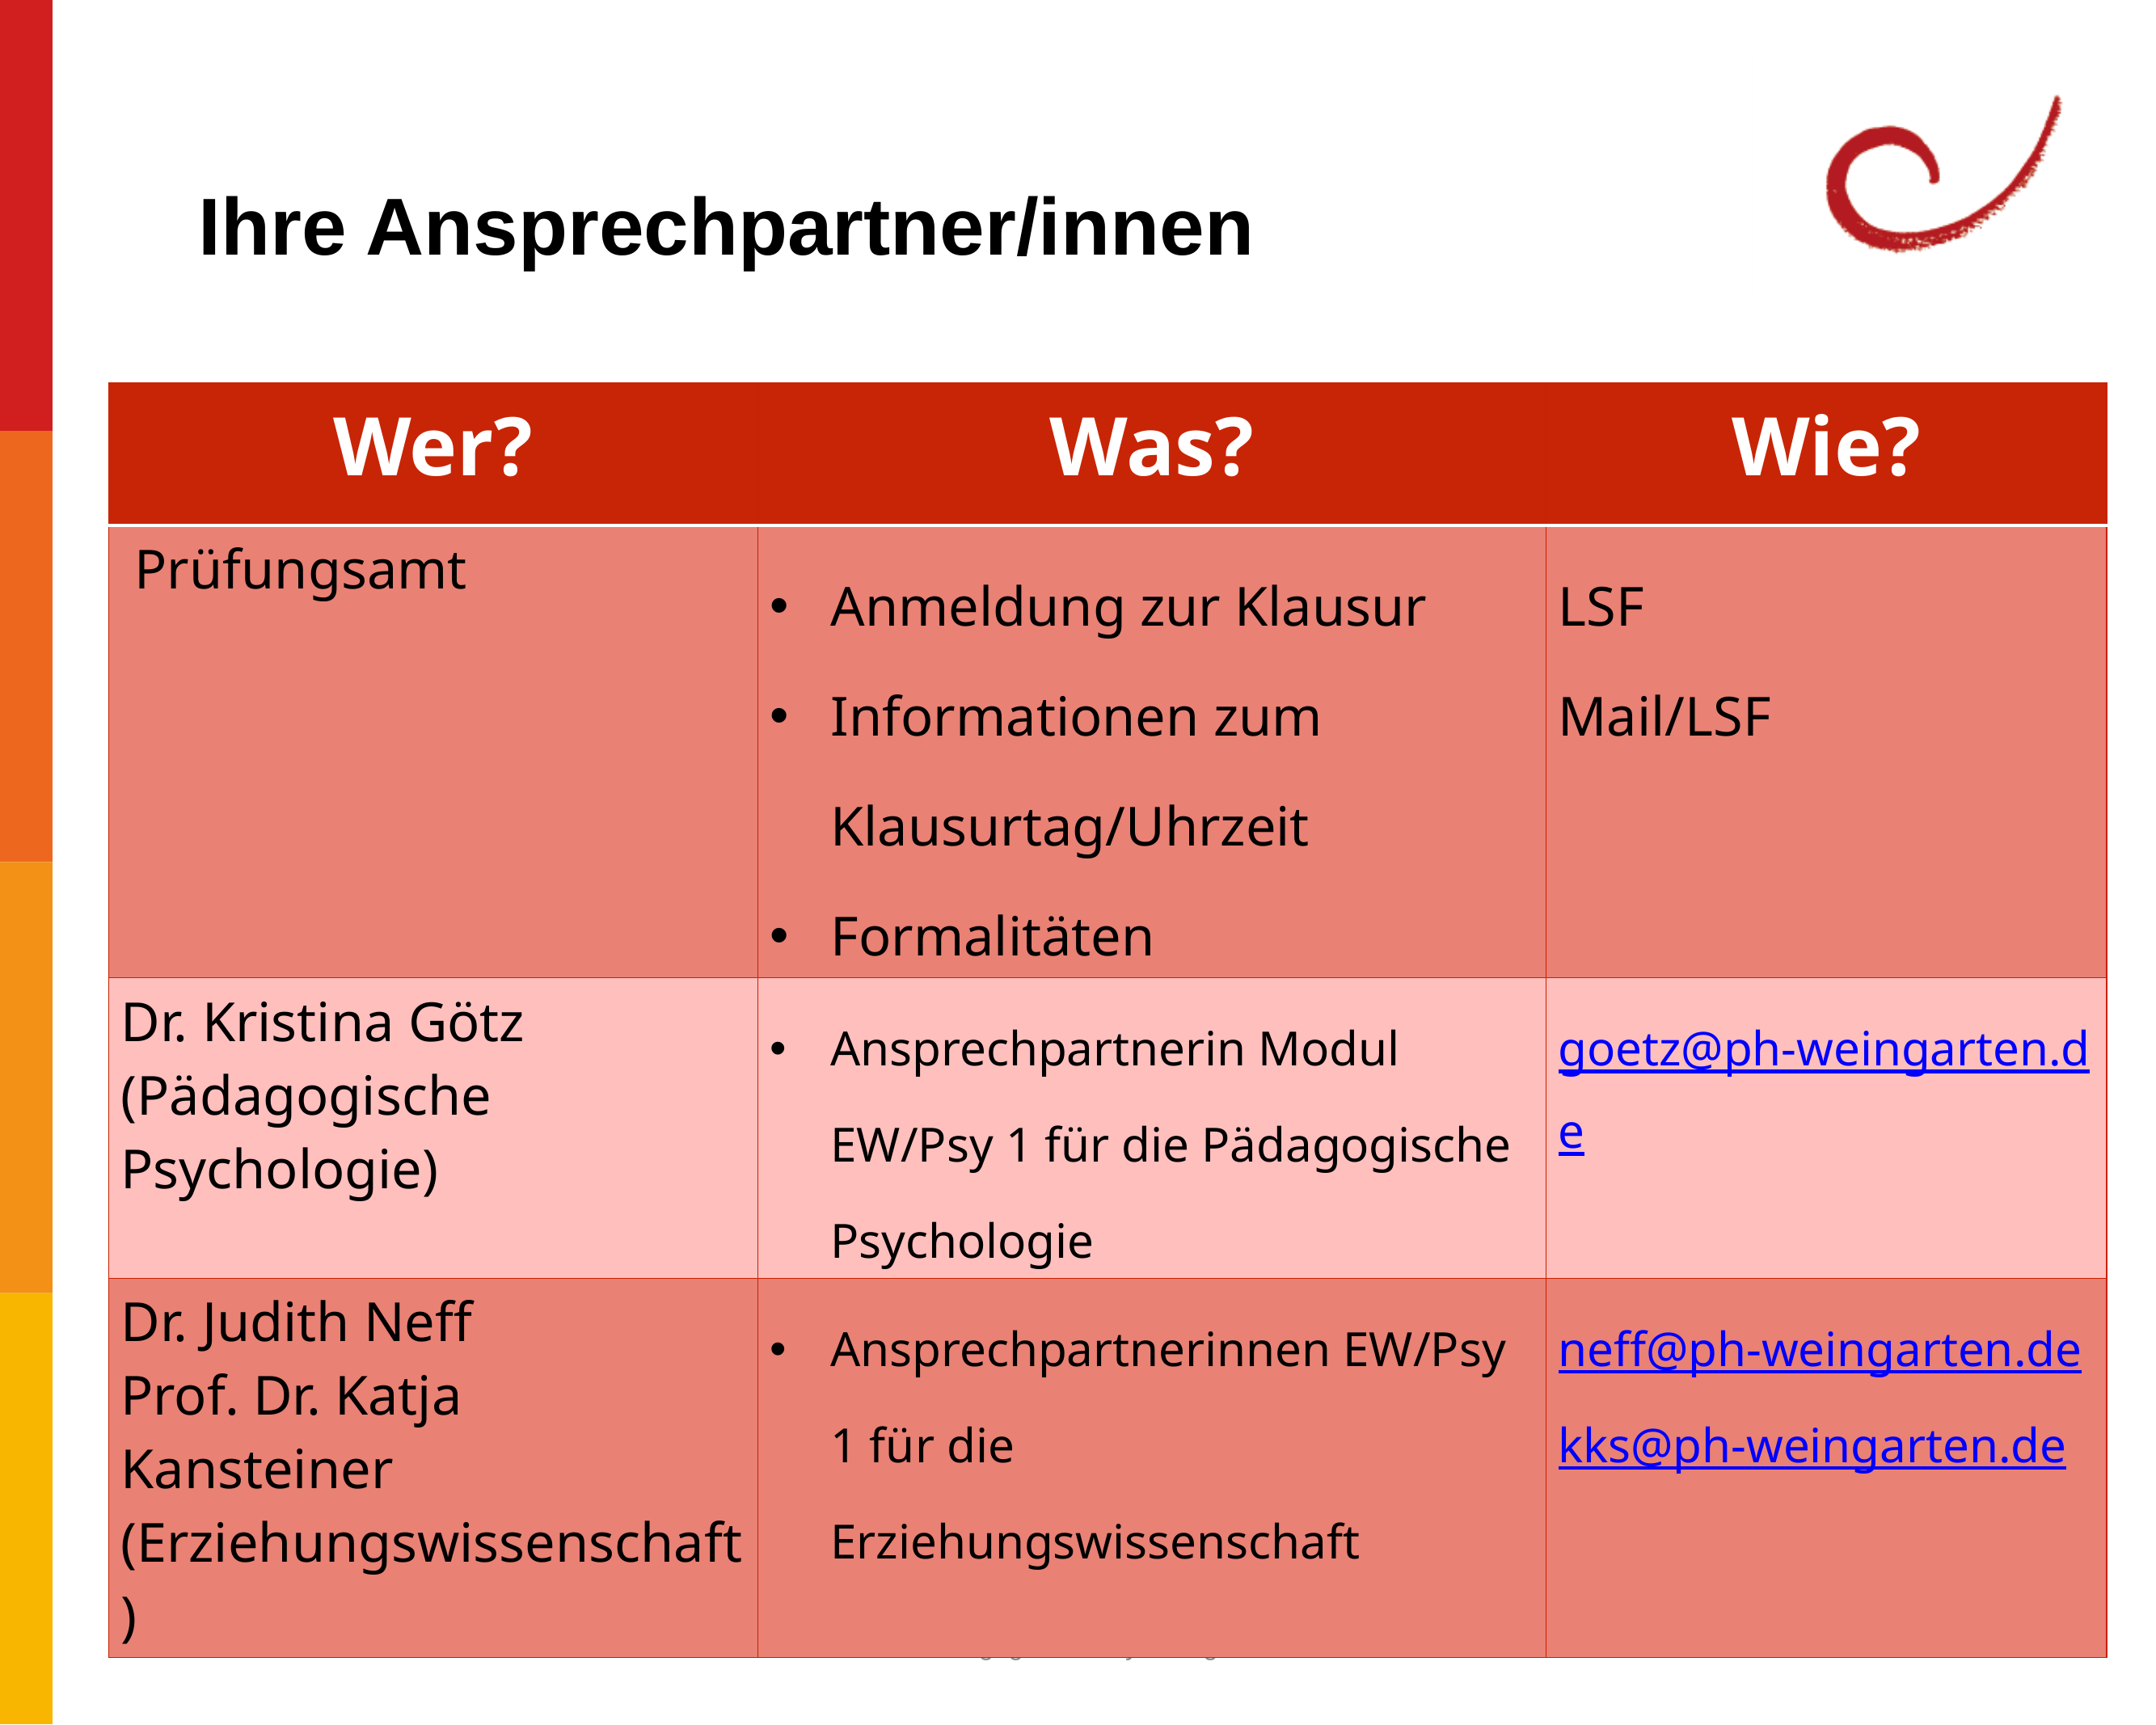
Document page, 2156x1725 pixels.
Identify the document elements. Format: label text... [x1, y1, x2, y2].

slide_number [95, 1598, 581, 1690]
list Ihre Ansprechpartner/innen [191, 104, 2064, 340]
table_header Wie? [1546, 384, 2106, 524]
table_cell Prüfungsamt [109, 527, 757, 977]
table_cell Anmeldung zur Klausur Informationen zum Klausurtag/Uhrzeit Formalitäten [758, 527, 1546, 977]
footer Pädagogische Psychologie [714, 1598, 1442, 1690]
table_header Wer? [109, 384, 757, 524]
table_cell Ansprechpartnerin Modul EW/Psy 1 für die Pädagogische Psychologie [758, 978, 1546, 1278]
table_header Was? [758, 384, 1546, 524]
table_cell Ansprechpartnerinnen EW/Psy 1 für die Erziehungswissenschaft [758, 1279, 1546, 1657]
table_cell Dr. Judith Neff Prof. Dr. Katja Kansteiner (Erziehungswissenschaft) [109, 1279, 757, 1657]
table_cell LSF Mail/LSF [1546, 527, 2106, 977]
slide_number 4 [1522, 1598, 2066, 1690]
table_cell Dr. Kristina Götz (Pädagogische Psychologie) [109, 978, 757, 1278]
table_cell neff@ph-weingarten.de kks@ph-weingarten.de [1546, 1279, 2106, 1657]
picture [1751, 53, 2139, 298]
table_cell goetz@ph-weingarten.de [1546, 978, 2106, 1278]
